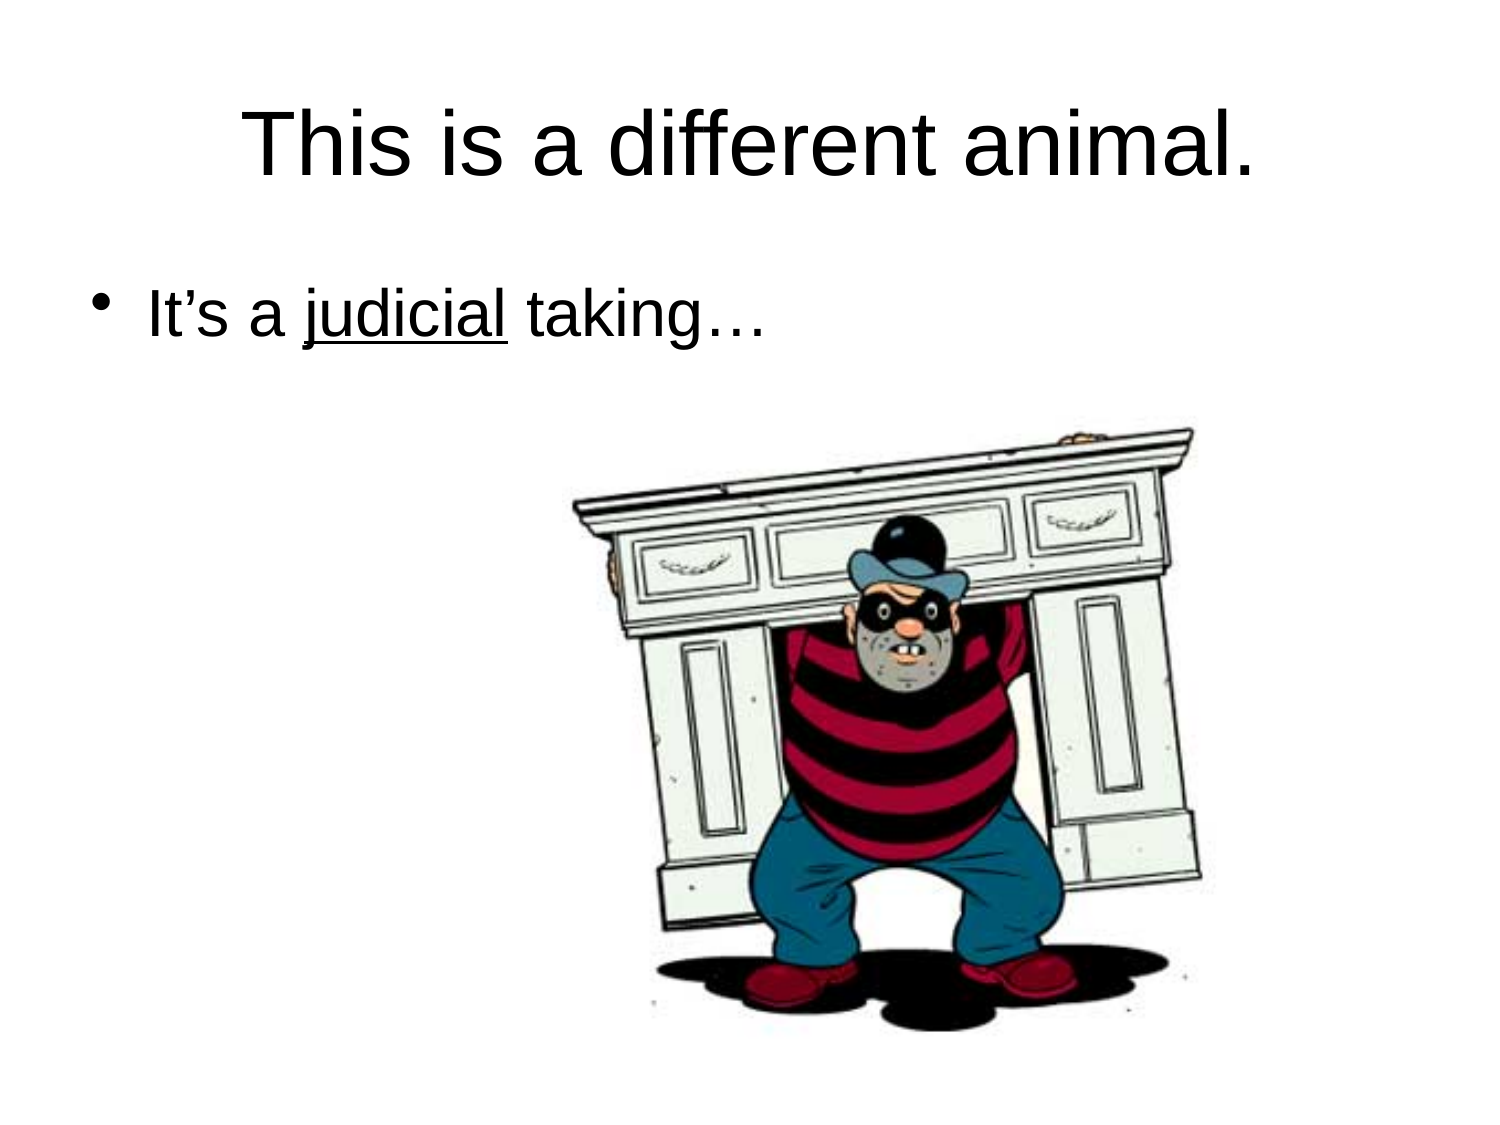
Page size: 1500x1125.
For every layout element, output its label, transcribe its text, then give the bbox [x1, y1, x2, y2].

list It’s a judicial taking… [74, 262, 1426, 1006]
picture [562, 399, 1226, 1063]
title This is a different animal. [74, 44, 1426, 233]
